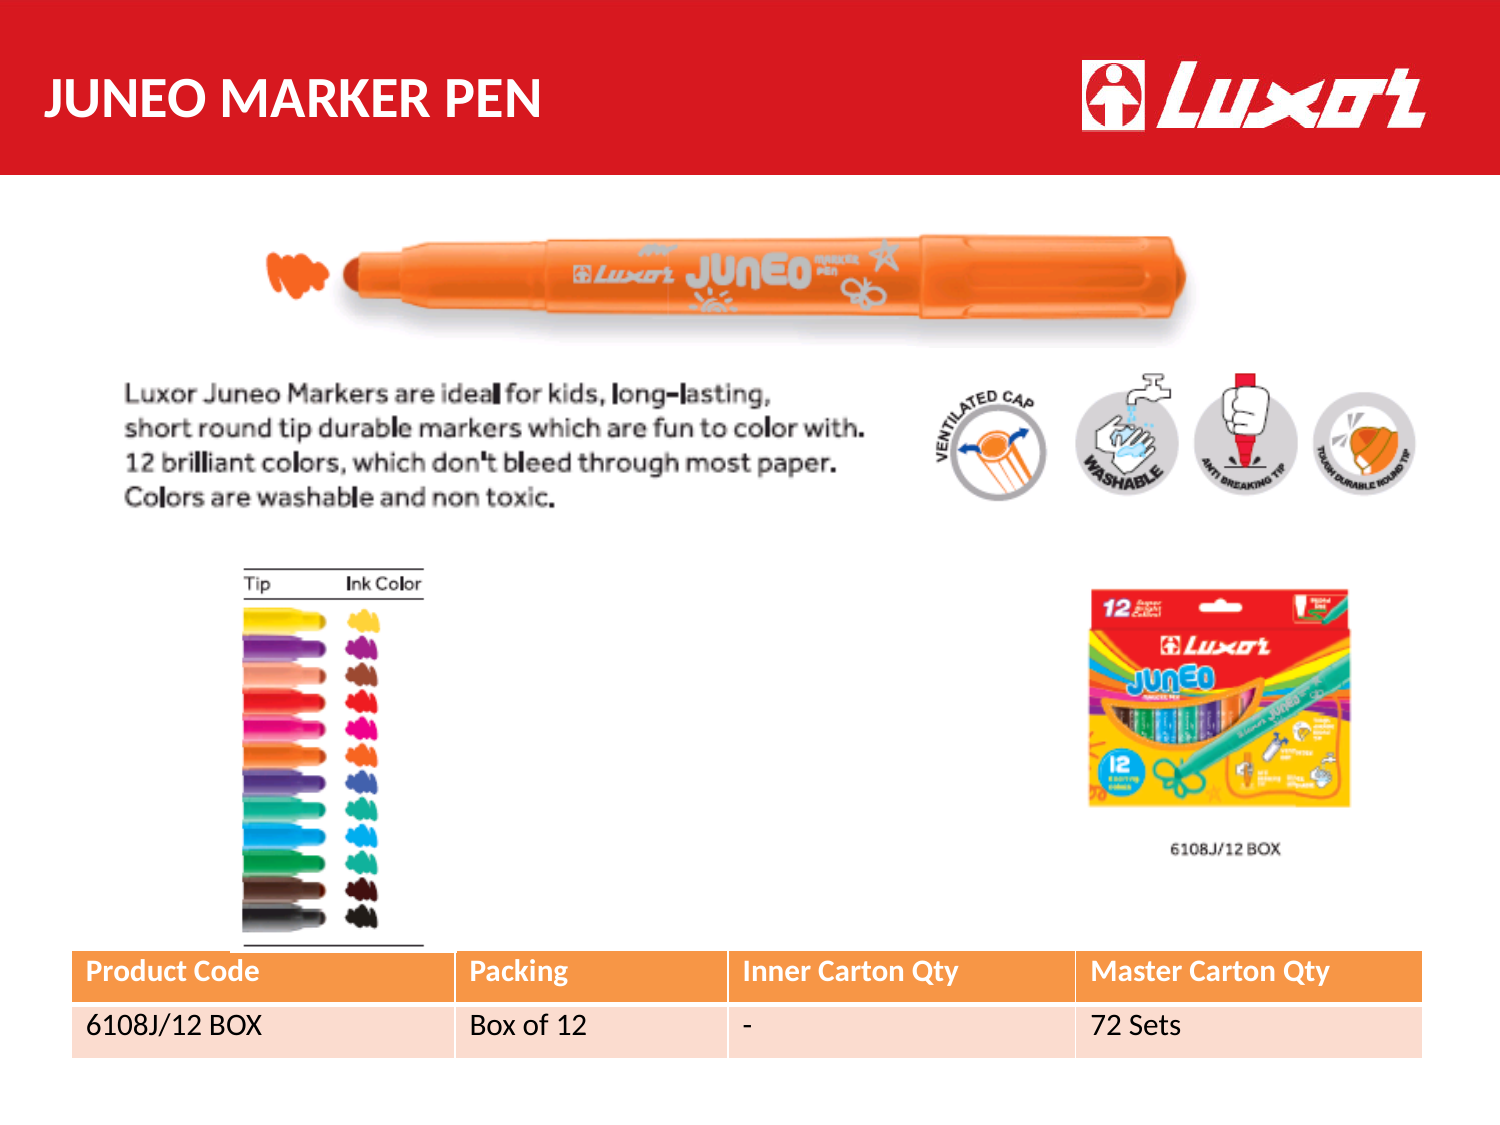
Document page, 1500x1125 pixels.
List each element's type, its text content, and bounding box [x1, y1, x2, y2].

table_cell 72 Sets [1076, 1007, 1422, 1058]
picture [229, 553, 457, 953]
picture [0, 0, 1500, 176]
table_cell - [729, 1007, 1075, 1058]
table_header Inner Carton Qty [729, 951, 1075, 1002]
table_header Packing [456, 951, 727, 1002]
picture [88, 207, 1453, 891]
table_cell Box of 12 [456, 1007, 727, 1058]
table_cell 6108J/12 BOX [72, 1007, 454, 1058]
table_header Product Code [72, 951, 454, 1002]
table_header Master Carton Qty [1076, 951, 1422, 1002]
